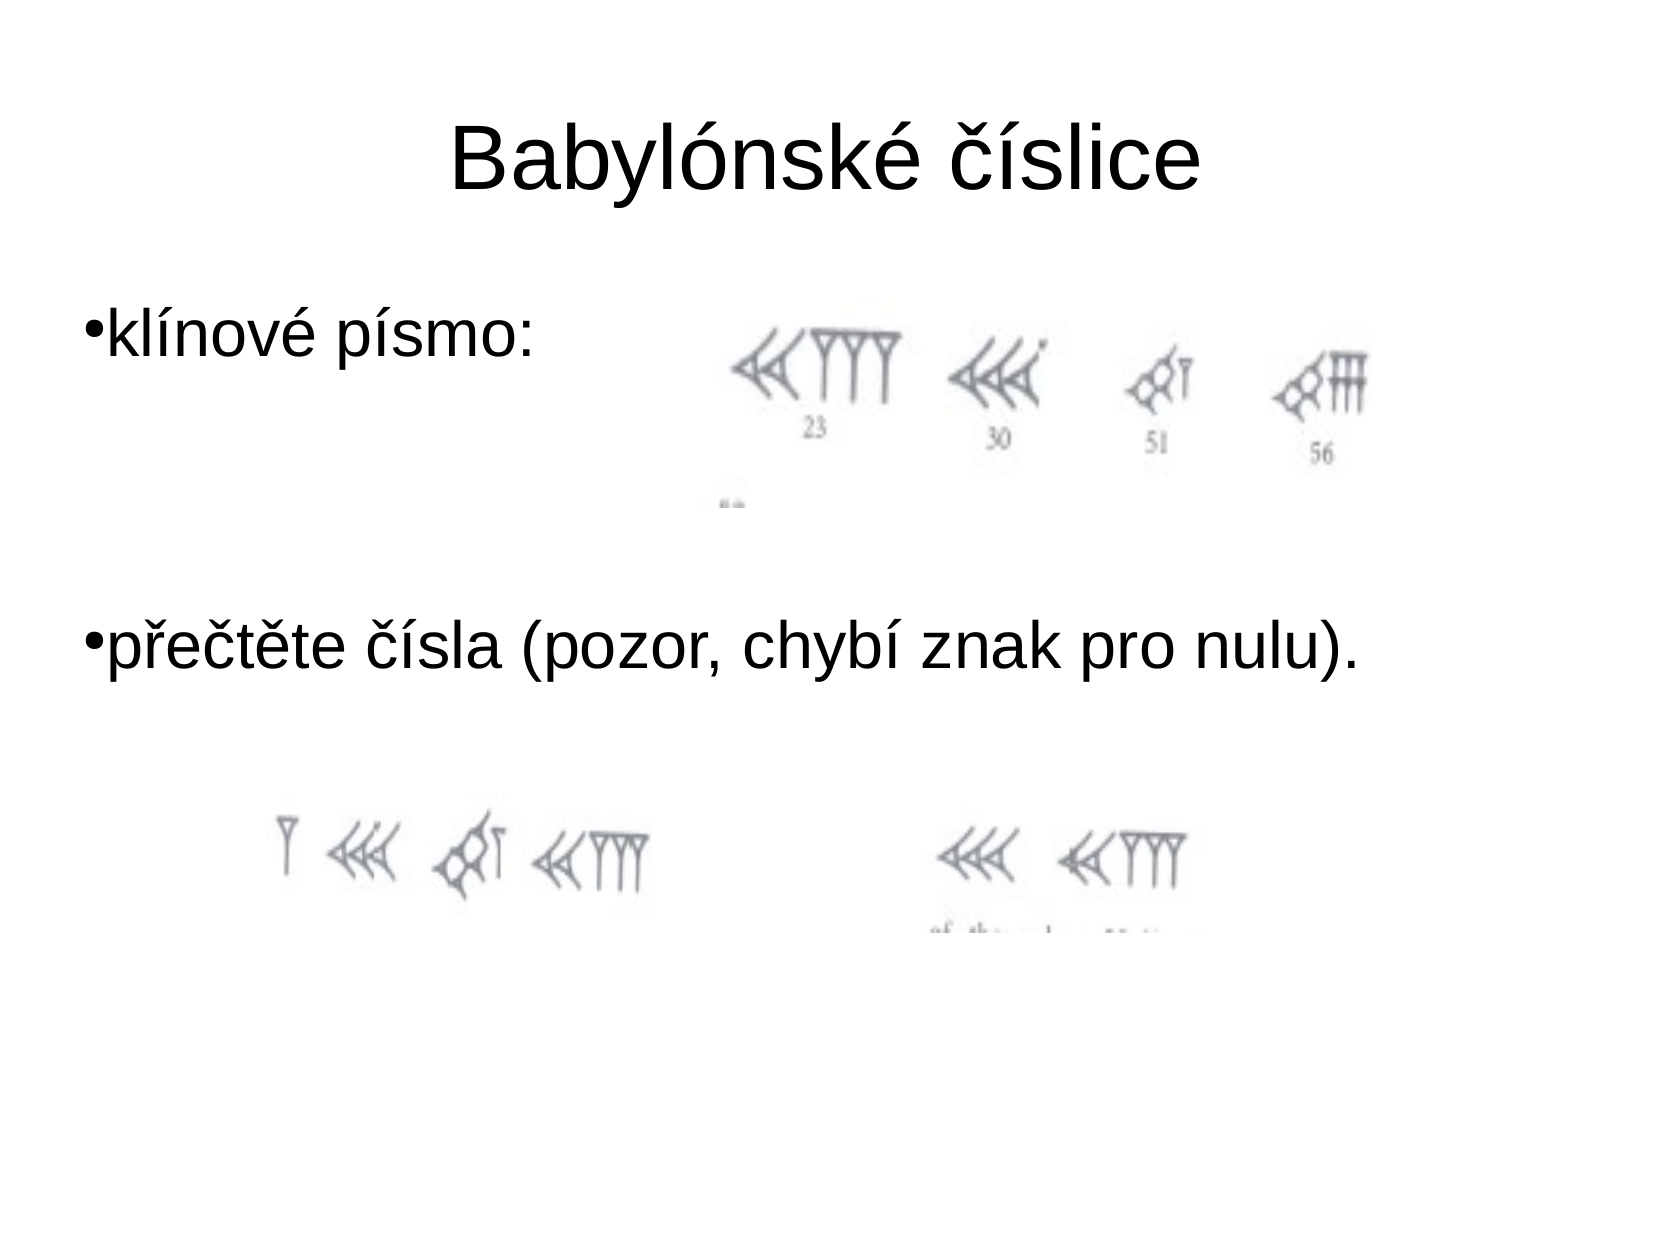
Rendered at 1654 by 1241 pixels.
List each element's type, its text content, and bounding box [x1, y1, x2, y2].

picture [921, 803, 1217, 933]
list klínové písmo: [82, 290, 1571, 556]
title Babylónské číslice [82, 49, 1571, 257]
list přečtěte čísla (pozor, chybí znak pro nulu). [82, 602, 1571, 1108]
picture [696, 295, 1418, 508]
picture [247, 791, 662, 933]
